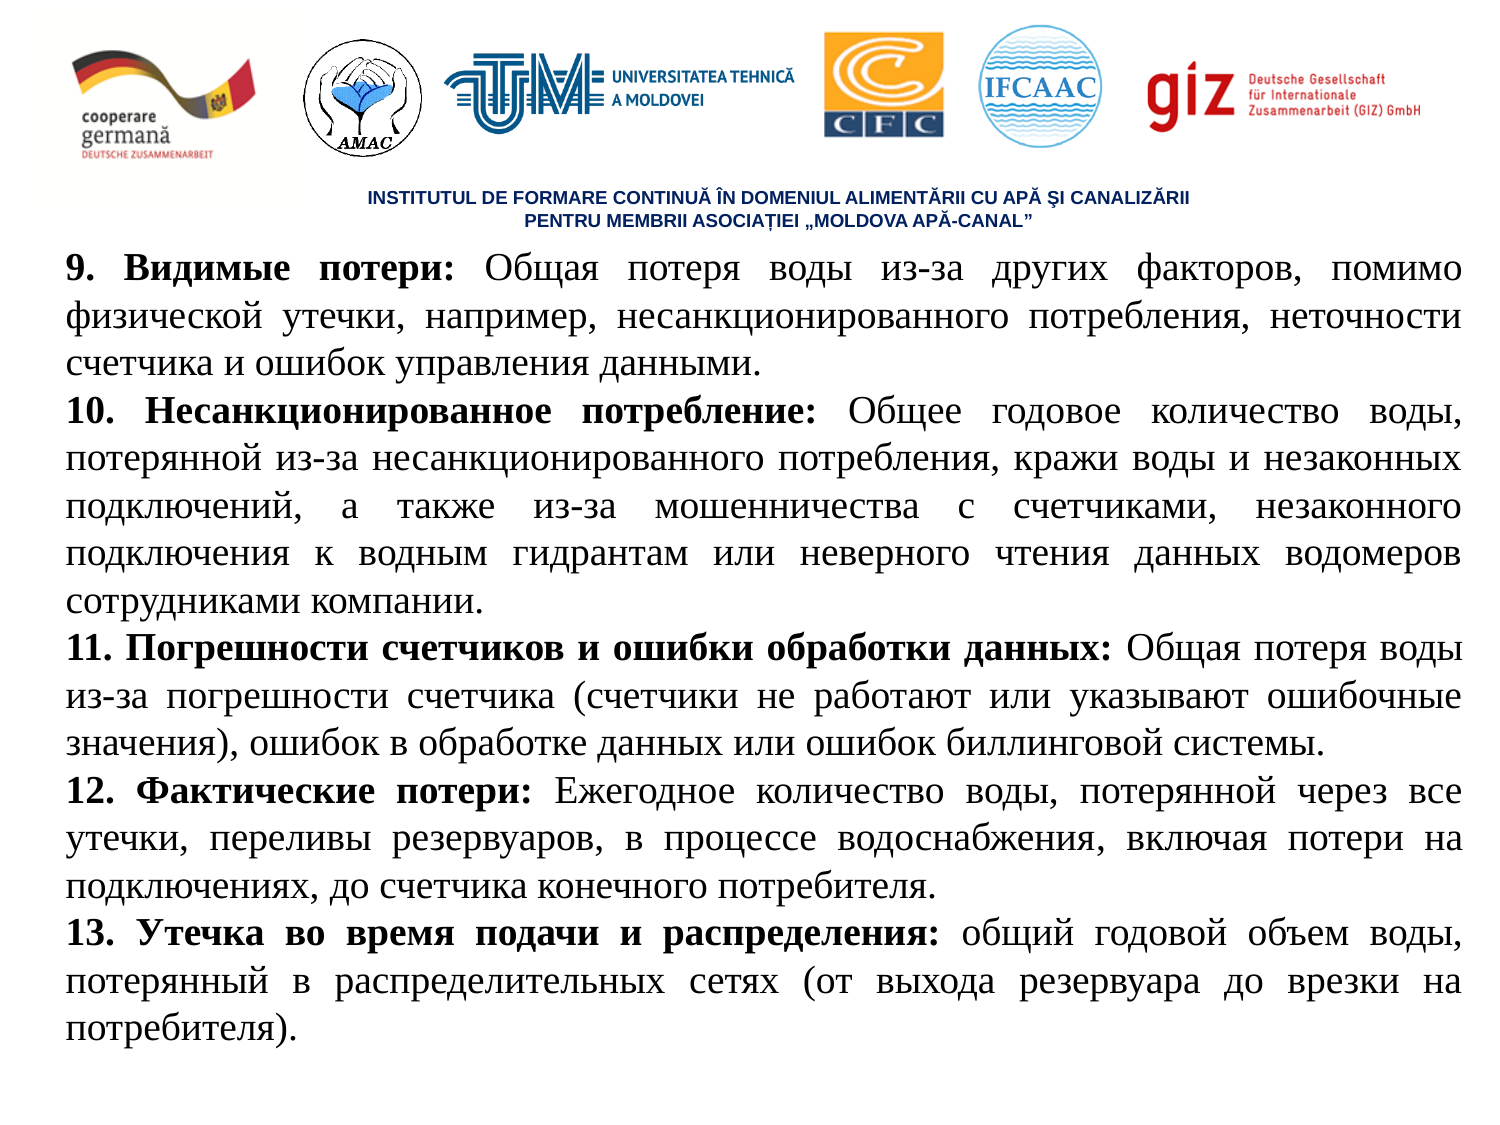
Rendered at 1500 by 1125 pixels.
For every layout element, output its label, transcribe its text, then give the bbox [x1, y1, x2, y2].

picture [1136, 55, 1435, 147]
text_box INSTITUTUL DE FORMARE CONTINUĂ ÎN DOMENIUL ALIMENTĂRII CU APĂ ŞI CANALIZĂRII PENTRU MEMBRII ASOCIAȚIEI „MOLDOVA APĂ-CANAL” [190, 128, 1366, 233]
picture [434, 47, 800, 140]
picture [31, 7, 300, 213]
text_box 9. Видимые потери: Общая потеря воды из-за других факторов, помимо физической утечки, например, несанкционированного потребления, неточности счетчика и ошибок управления данными. 10. Несанкционированное потребление: Общее годовое количество воды, потерянной из-за несанкционированного потребления, кражи воды и незаконных подключений, а также из-за мошенничества с счетчиками, незаконного подключения к водным гидрантам или неверного чтения данных водомеров сотрудниками компании. 11. Погрешности счетчиков и ошибки обработки данных: Общая потеря воды из-за погрешности счетчика (счетчики не работают или указывают ошибочные значения), ошибок в обработке данных или ошибок биллинговой системы. 12. Фактические потери: Ежегодное количество воды, потерянной через все утечки, переливы резервуаров, в процессе водоснабжения, включая потери на подключениях, до счетчика конечного потребителя. 13. Утечка во время подачи и распределения: общий годовой объем воды, потерянный в распределительных сетях (от выхода резервуара до врезки на потребителя). [50, 233, 1479, 1056]
picture [970, 16, 1109, 154]
picture [303, 38, 422, 158]
picture [822, 23, 948, 149]
